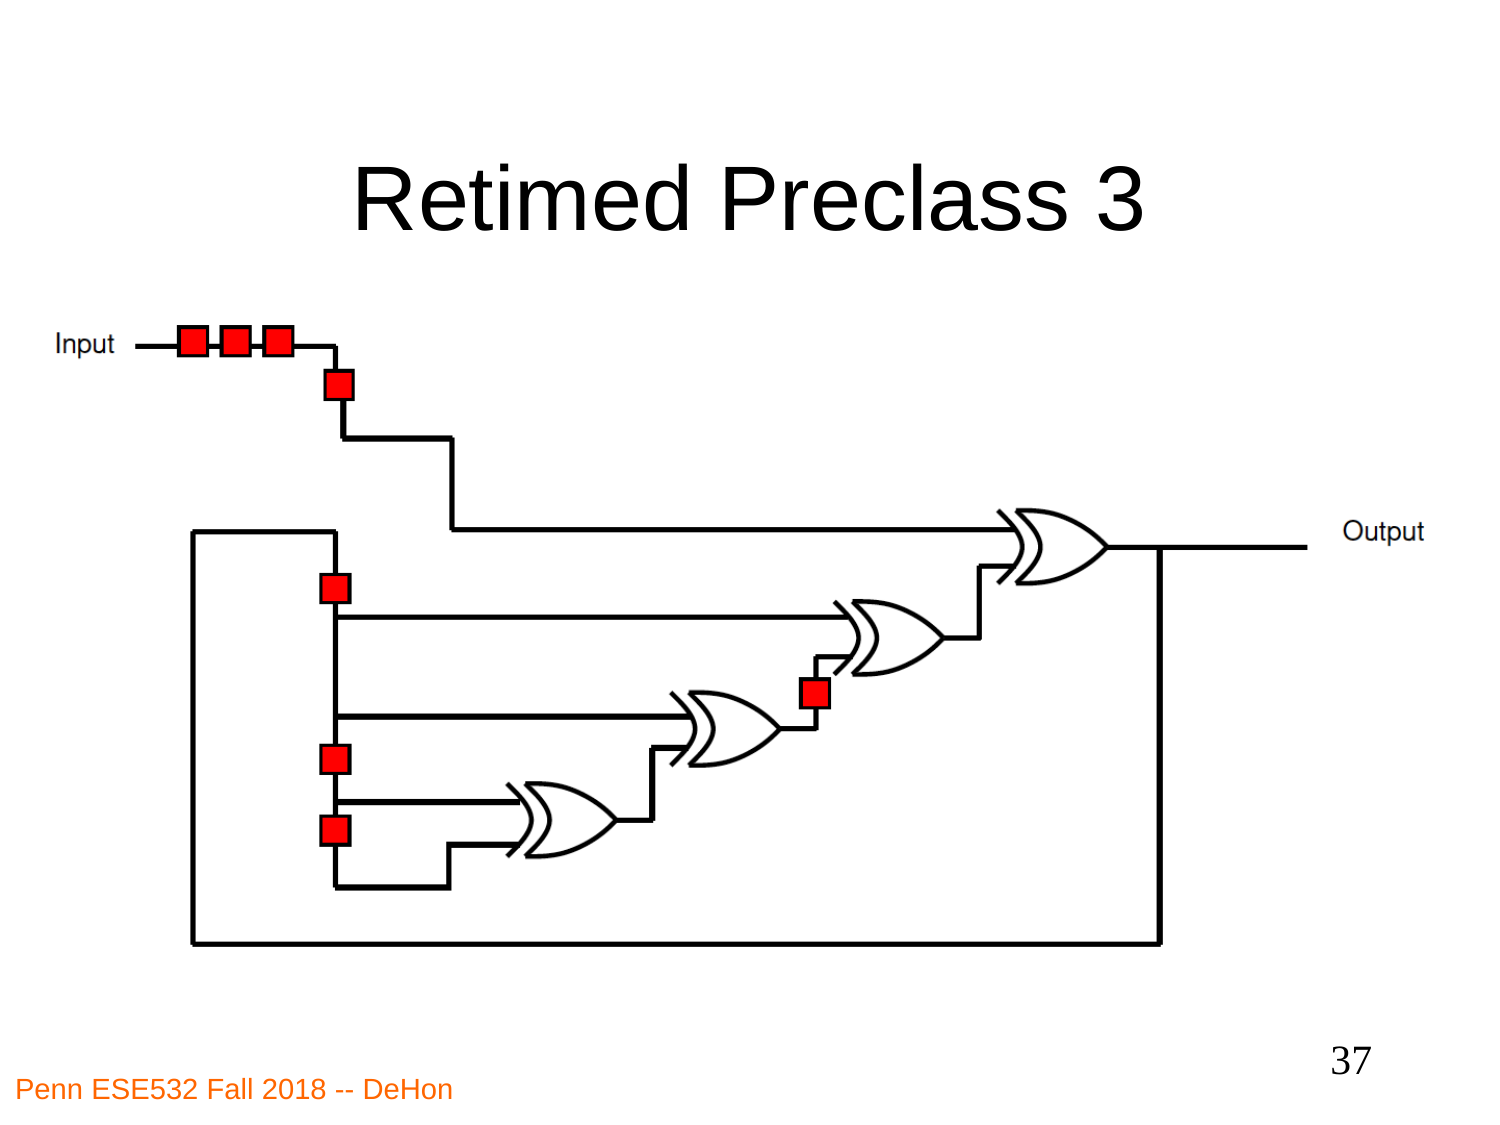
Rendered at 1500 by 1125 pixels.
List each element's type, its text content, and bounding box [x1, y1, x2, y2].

picture [49, 324, 1427, 951]
slide_number 37 [1074, 1024, 1388, 1101]
title Retimed Preclass 3 [112, 99, 1388, 288]
slide_number Penn ESE532 Fall 2018 -- DeHon [0, 1062, 688, 1125]
